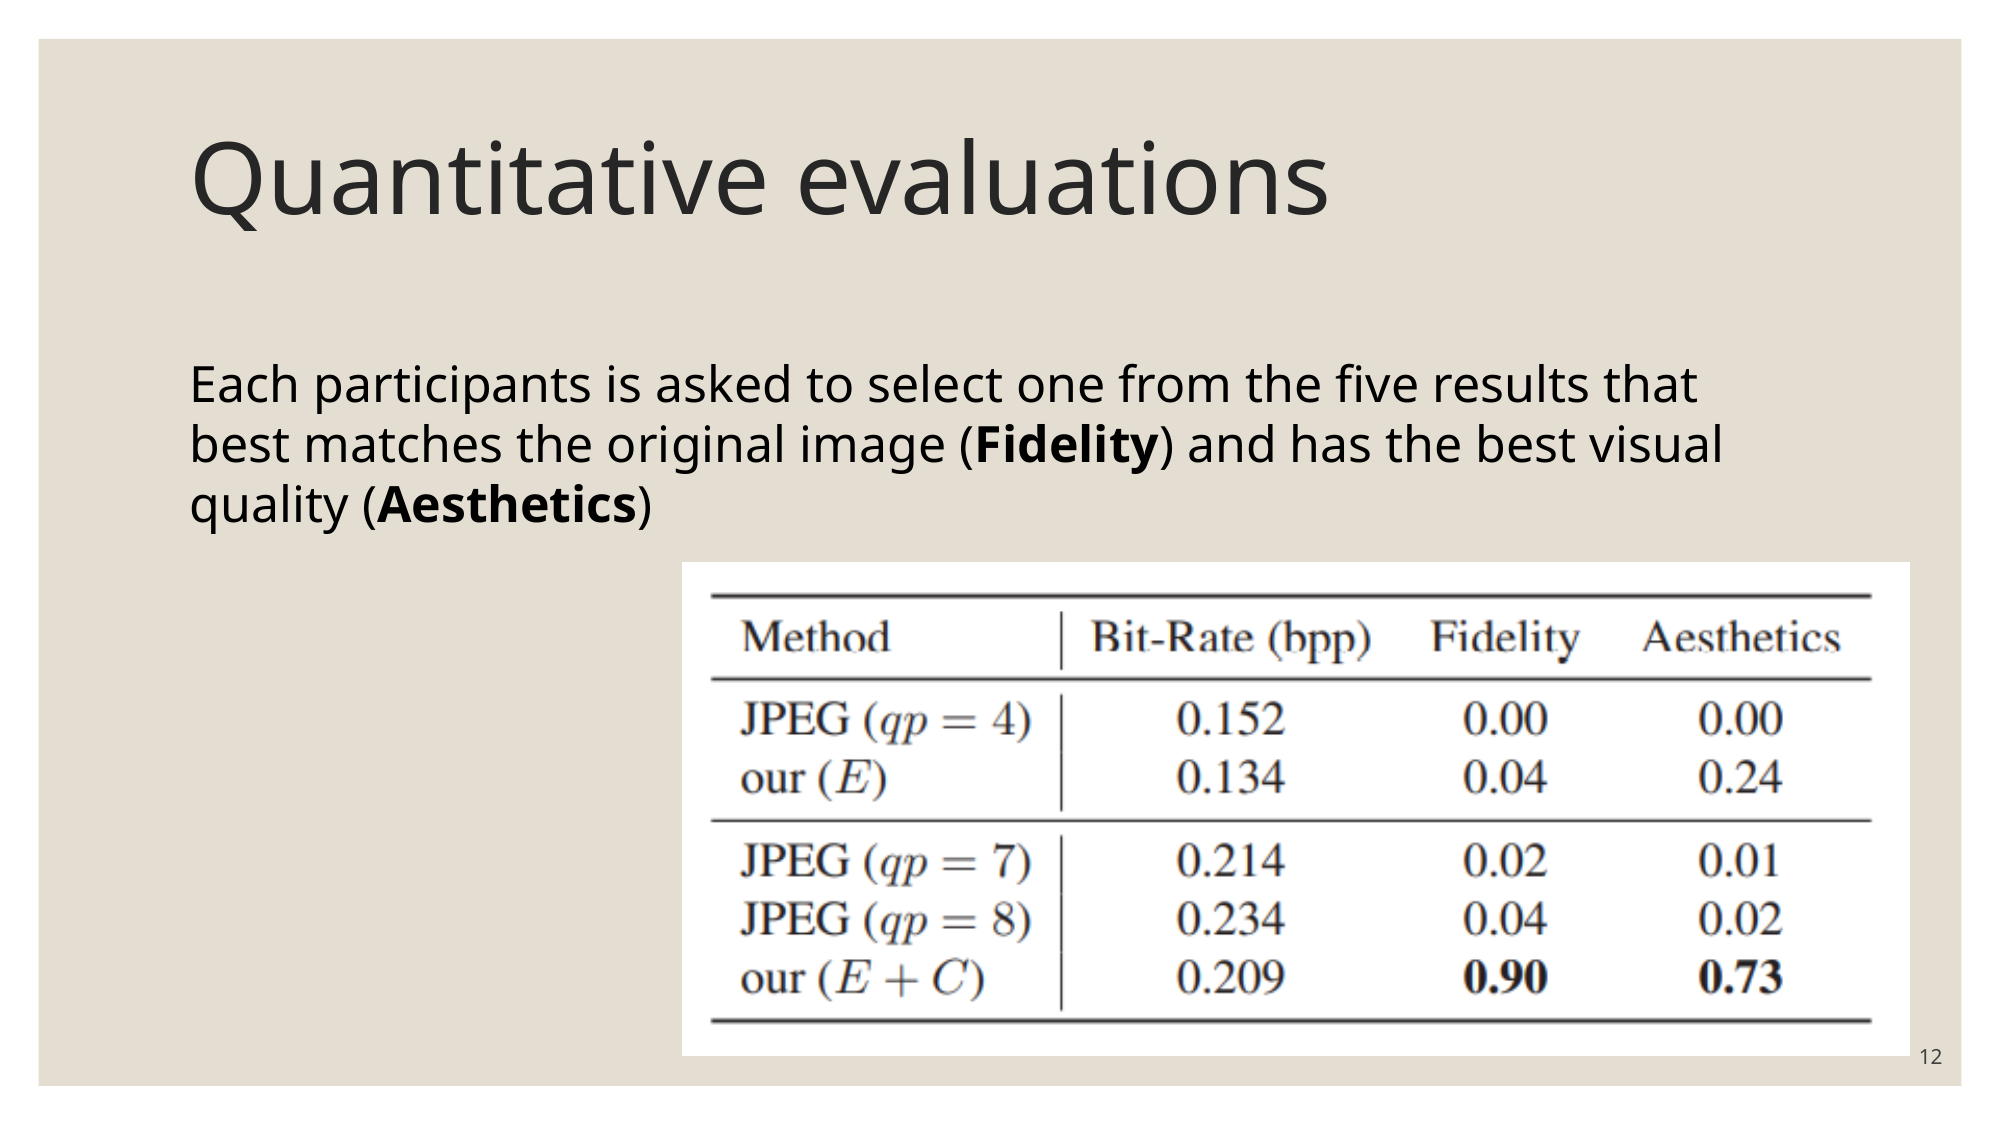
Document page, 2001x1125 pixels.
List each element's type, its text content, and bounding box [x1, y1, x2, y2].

title Quantitative evaluations [174, 69, 1825, 295]
slide_number 12 [1717, 1034, 1958, 1080]
picture [682, 562, 1910, 1056]
list Each participants is asked to select one from the five results that best matches the original image (Fidelity) and has the best visual quality (Aesthetics) [174, 345, 1825, 990]
